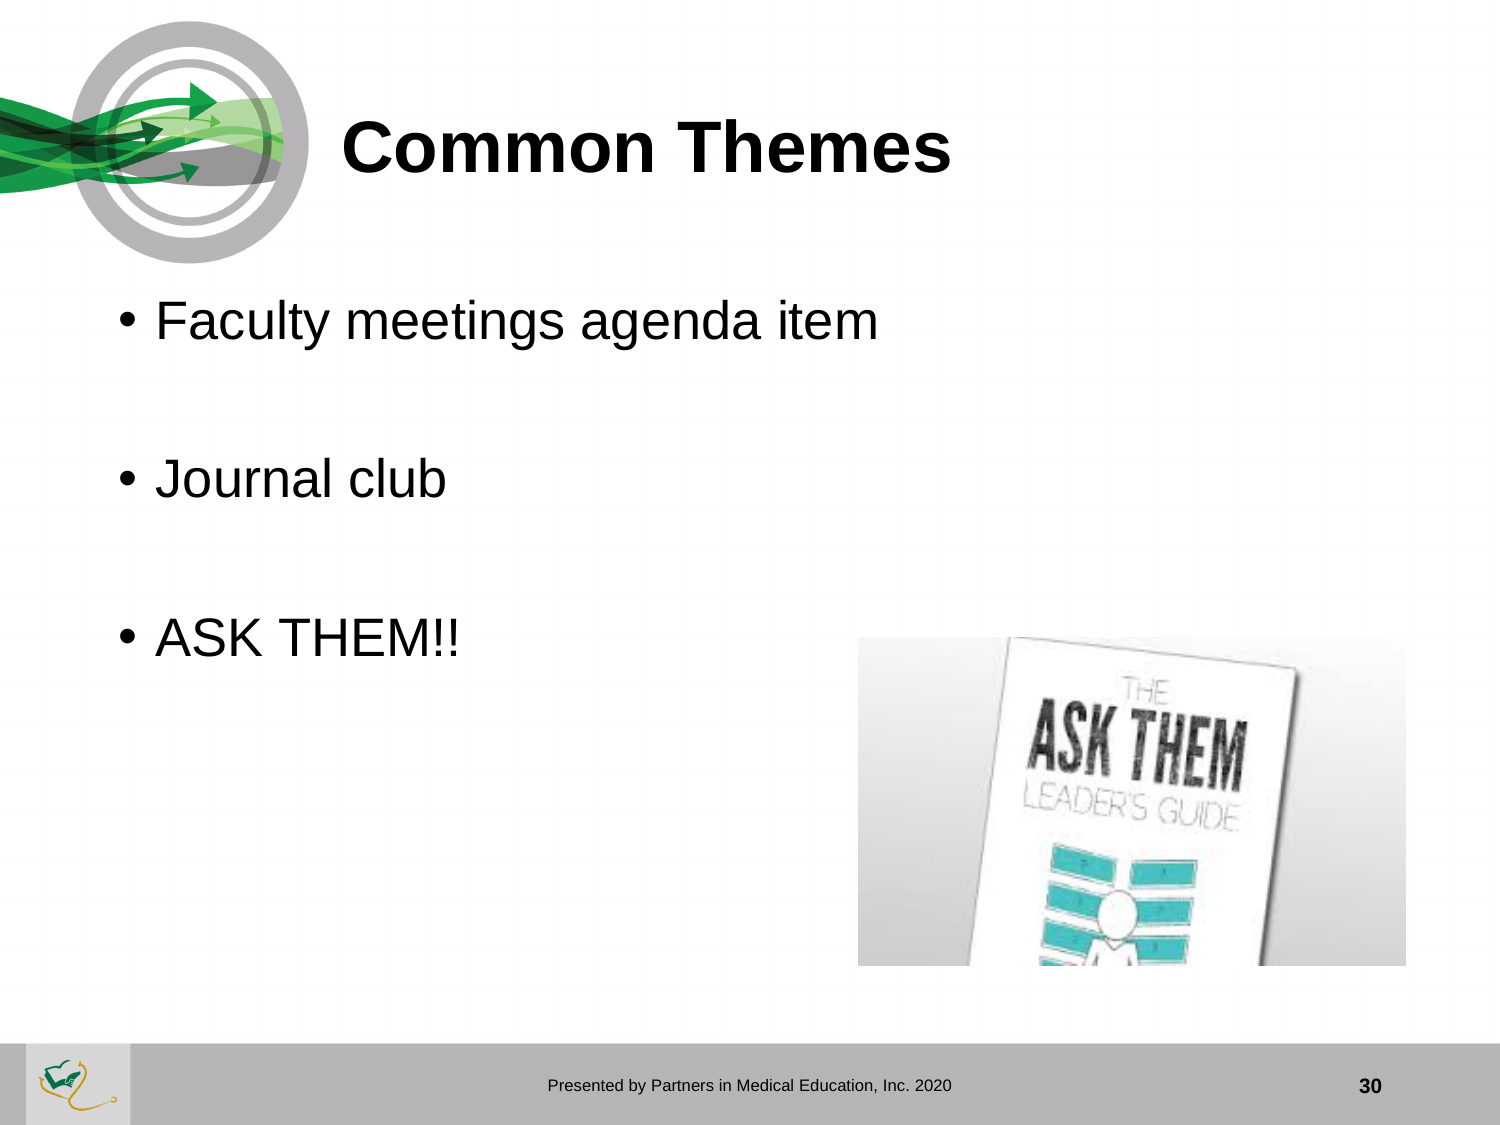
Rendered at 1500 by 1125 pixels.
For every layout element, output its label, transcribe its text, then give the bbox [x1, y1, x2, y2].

slide_number 30 [1059, 1055, 1397, 1116]
title Common Themes [326, 40, 1397, 258]
list Faculty meetings agenda item Journal club ASK THEM!! [103, 285, 1397, 1014]
picture [0, 0, 1500, 1125]
footer Presented by Partners in Medical Education, Inc. 2020 [496, 1055, 1004, 1116]
